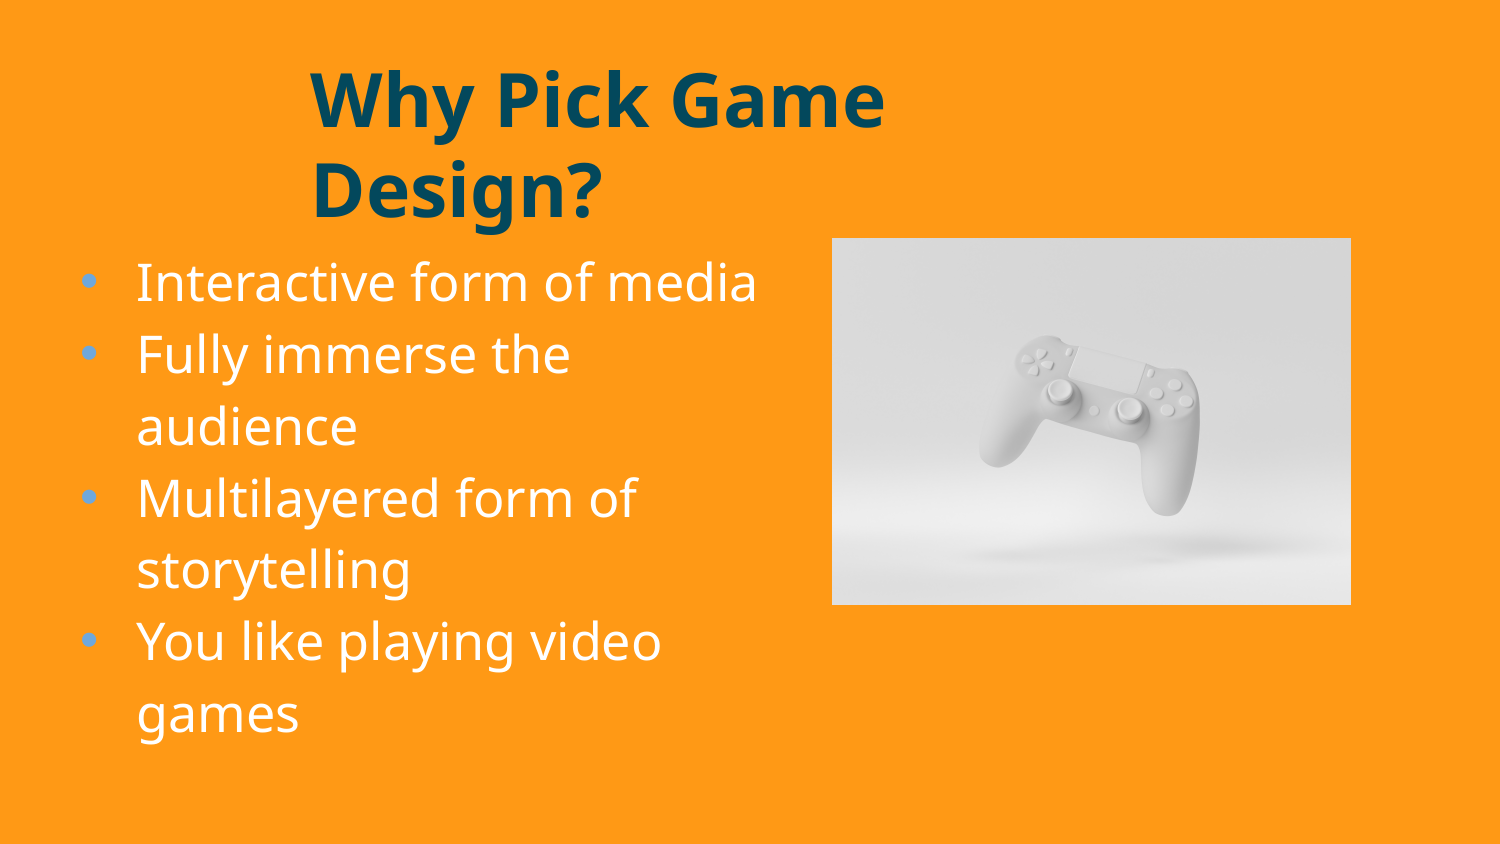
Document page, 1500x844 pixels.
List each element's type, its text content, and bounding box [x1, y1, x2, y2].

picture [832, 238, 1351, 606]
text_box Why Pick Game Design? [295, 37, 1205, 248]
text_box Interactive form of media Fully immerse the audience Multilayered form of storytelling You like playing video games [53, 225, 809, 758]
